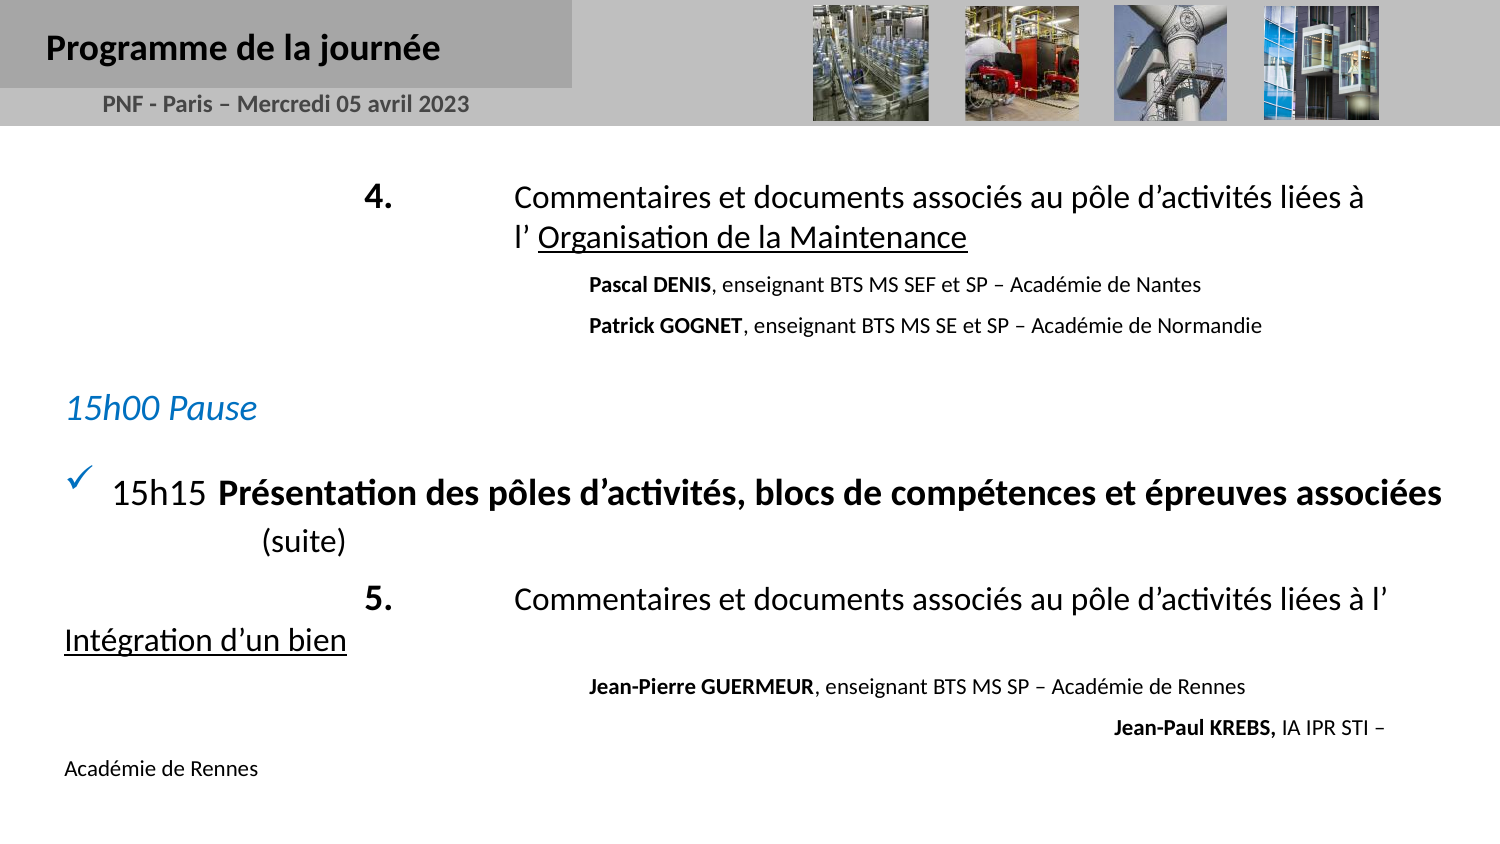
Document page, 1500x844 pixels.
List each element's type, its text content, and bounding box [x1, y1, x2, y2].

text_box Programme de la journée [31, 15, 457, 76]
picture [813, 5, 929, 121]
picture [965, 6, 1079, 121]
text_box 4. Commentaires et documents associés au pôle d’activités liées à l’ Organisation de la Maintenance Pascal DENIS, enseignant BTS MS SEF et SP – Académie de Nantes Patrick GOGNET, enseignant BTS MS SE et SP – Académie de Normandie 15h00 Pause 15h15 Présentation des pôles d’activités, blocs de compétences et épreuves associées (suite) 5. Commentaires et documents associés au pôle d’activités liées à l’ Intégration d’un bien Jean-Pierre GUERMEUR, enseignant BTS MS SP – Académie de Rennes Jean-Paul KREBS, IA IPR STI – Académie de Rennes [49, 163, 1484, 817]
picture [1264, 6, 1379, 120]
picture [1114, 5, 1227, 121]
